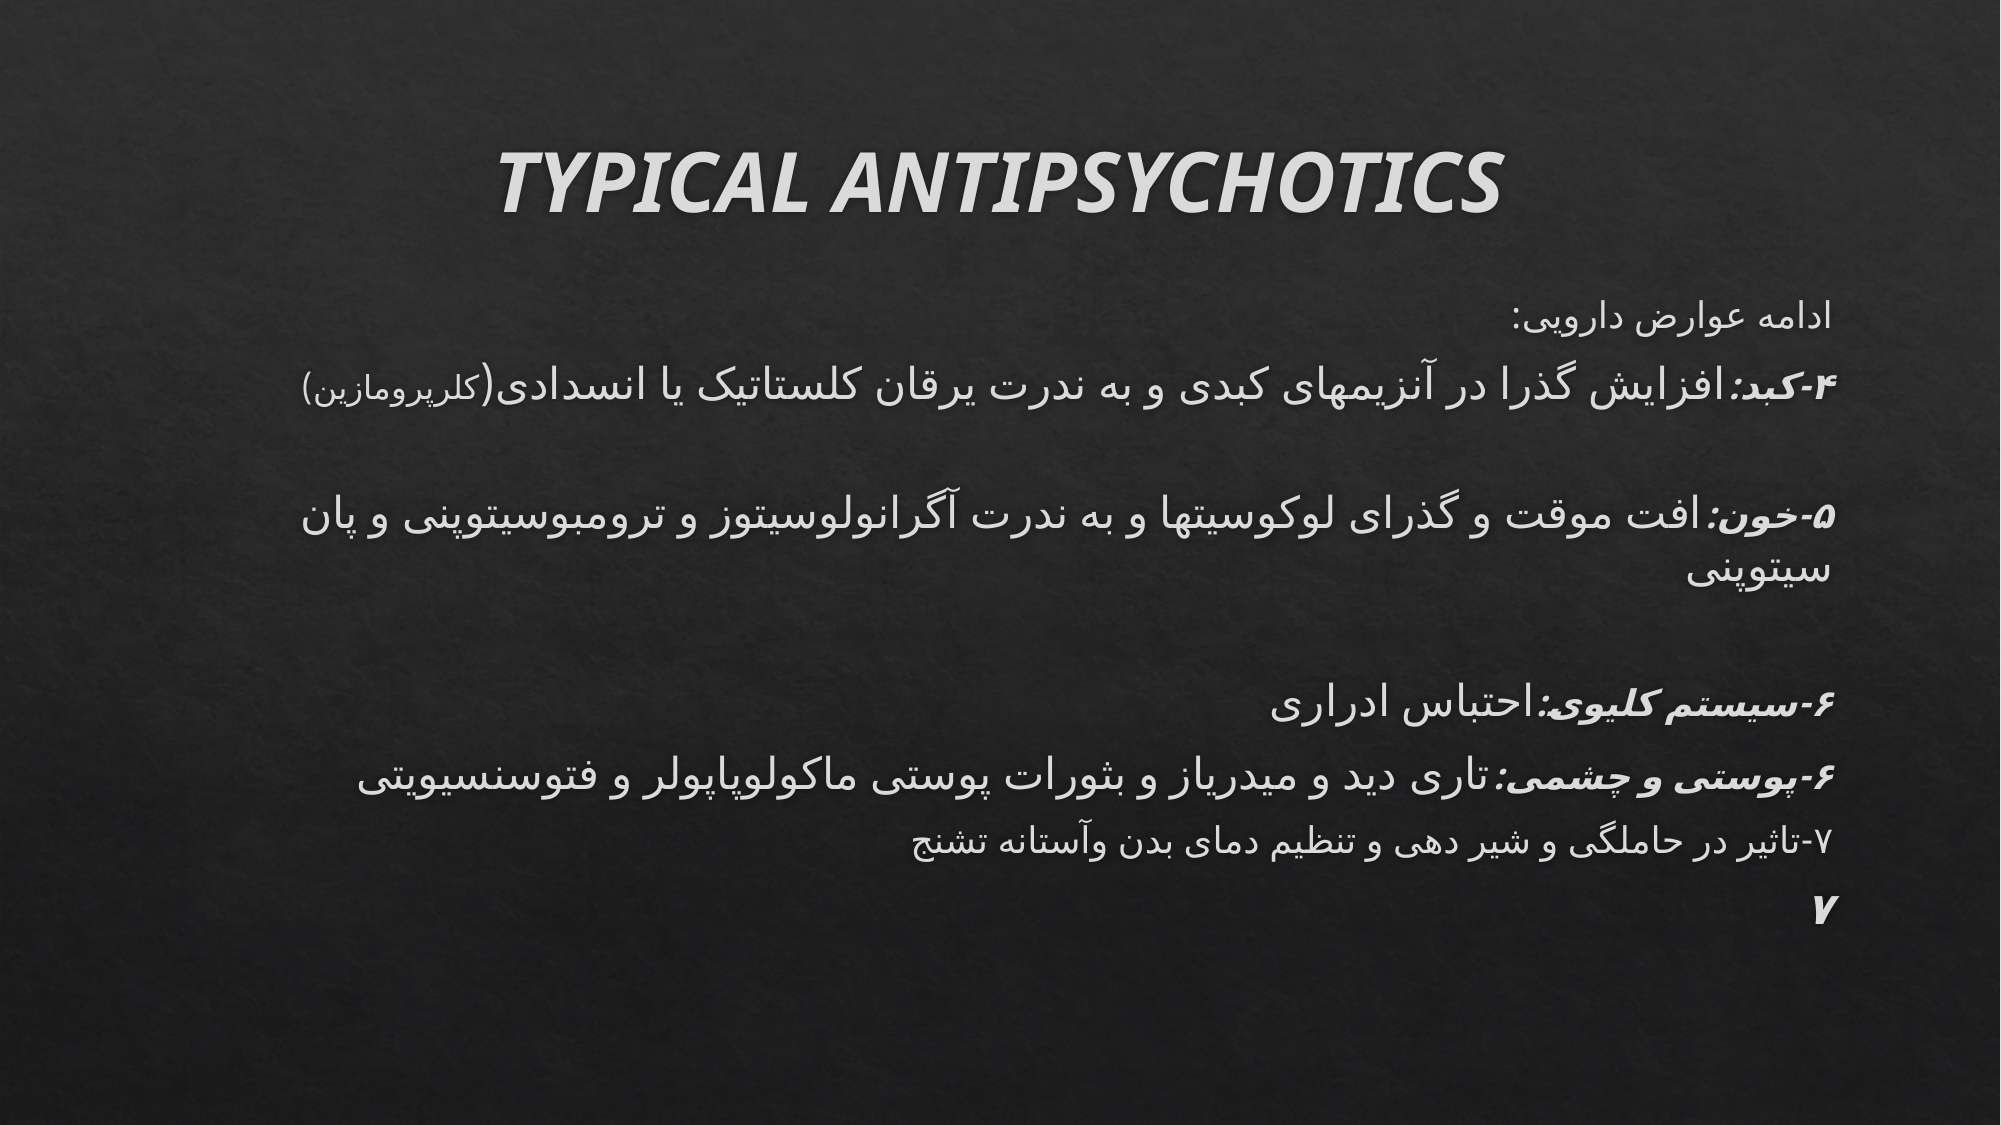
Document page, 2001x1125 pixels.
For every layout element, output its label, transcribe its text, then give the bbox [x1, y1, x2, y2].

list ادامه عوارض دارویی: ۴-کبد:افزایش گذرا در آنزیمهای کبدی و به ندرت یرقان کلستاتیک یا انسدادی(کلرپرومازین) ۵-خون:افت موقت و گذرای لوکوسیتها و به ندرت آگرانولوسیتوز و ترومبوسیتوپنی و پان سیتوپنی ۶-سیستم کلیوی:احتباس ادراری ۶-پوستی و چشمی:تاری دید و میدریاز و بثورات پوستی ماکولوپاپولر و فتوسنسیویتی ۷-تاثیر در حاملگی و شیر دهی و تنظیم دمای بدن وآستانه تشنج ۷ [149, 284, 1849, 950]
title TYPICAL ANTIPSYCHOTICS [149, 99, 1849, 260]
